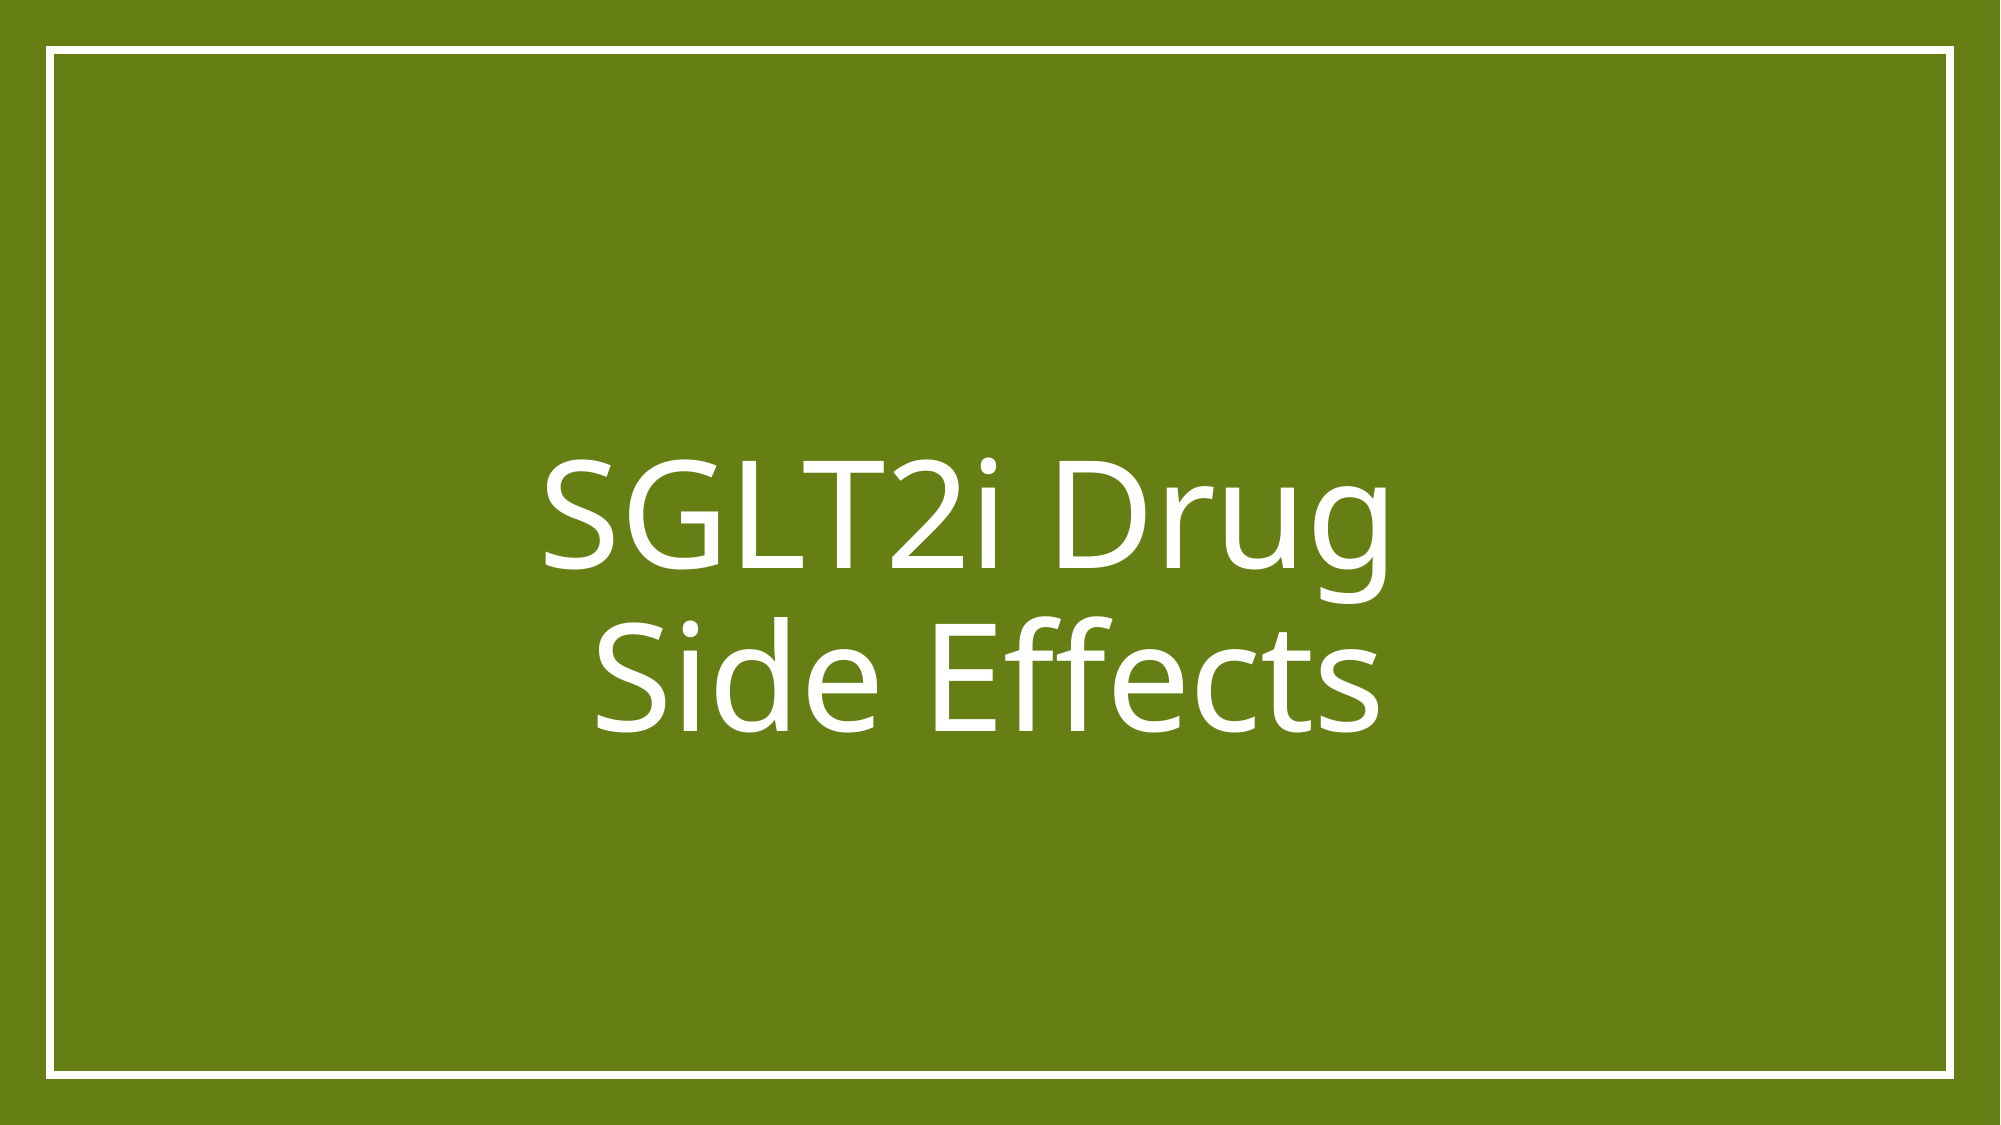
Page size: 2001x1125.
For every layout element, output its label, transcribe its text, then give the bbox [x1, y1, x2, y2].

title SGLT2i Drug Side Effects [307, 321, 1669, 771]
